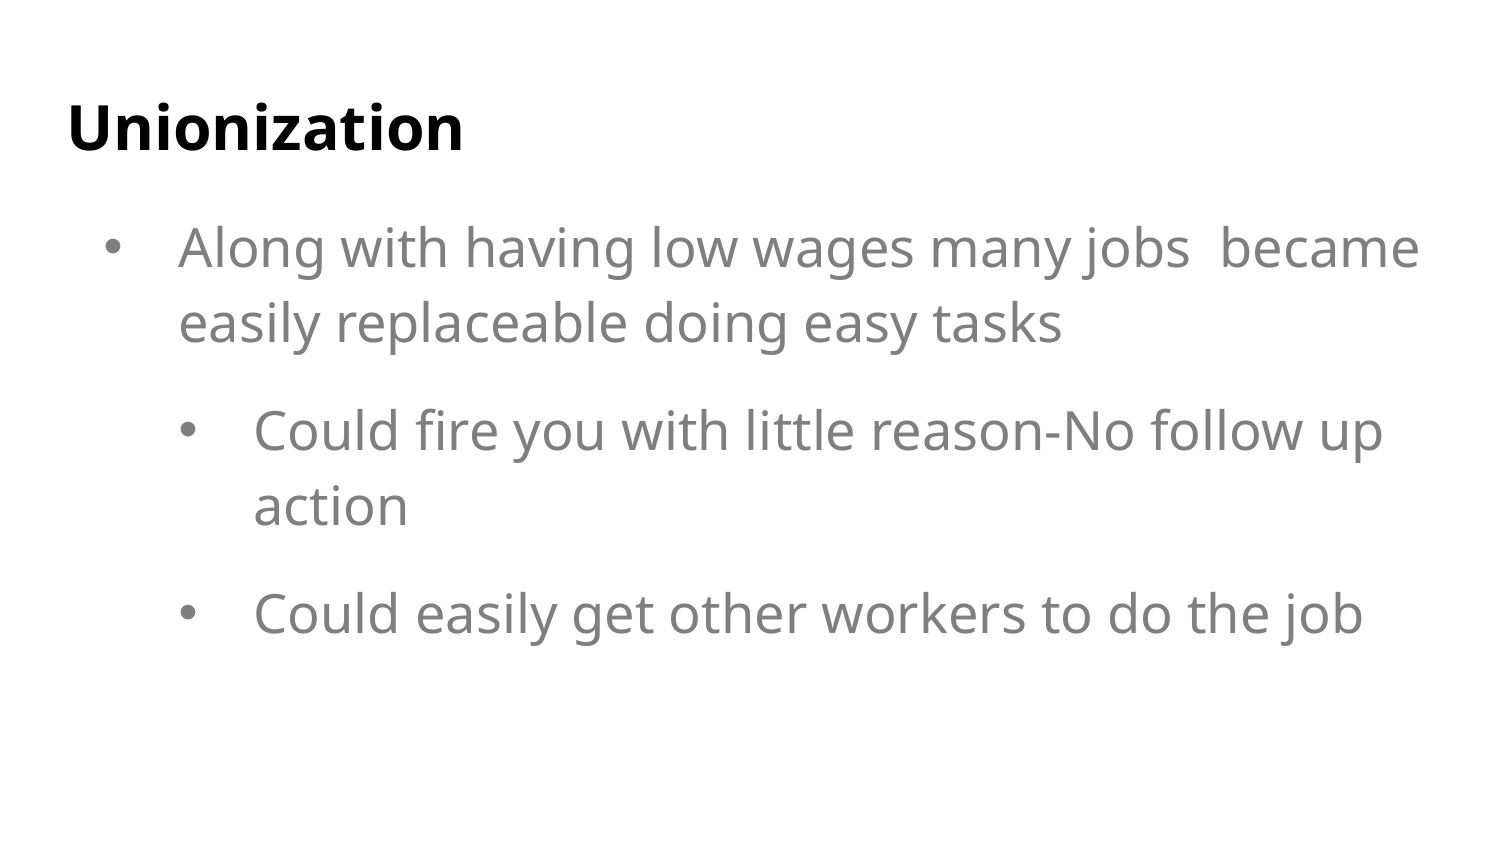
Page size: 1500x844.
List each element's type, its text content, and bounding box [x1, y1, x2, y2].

list Along with having low wages many jobs became easily replaceable doing easy tasks Could fire you with little reason-No follow up action Could easily get other workers to do the job [51, 189, 1449, 750]
title Unionization [51, 72, 1449, 176]
